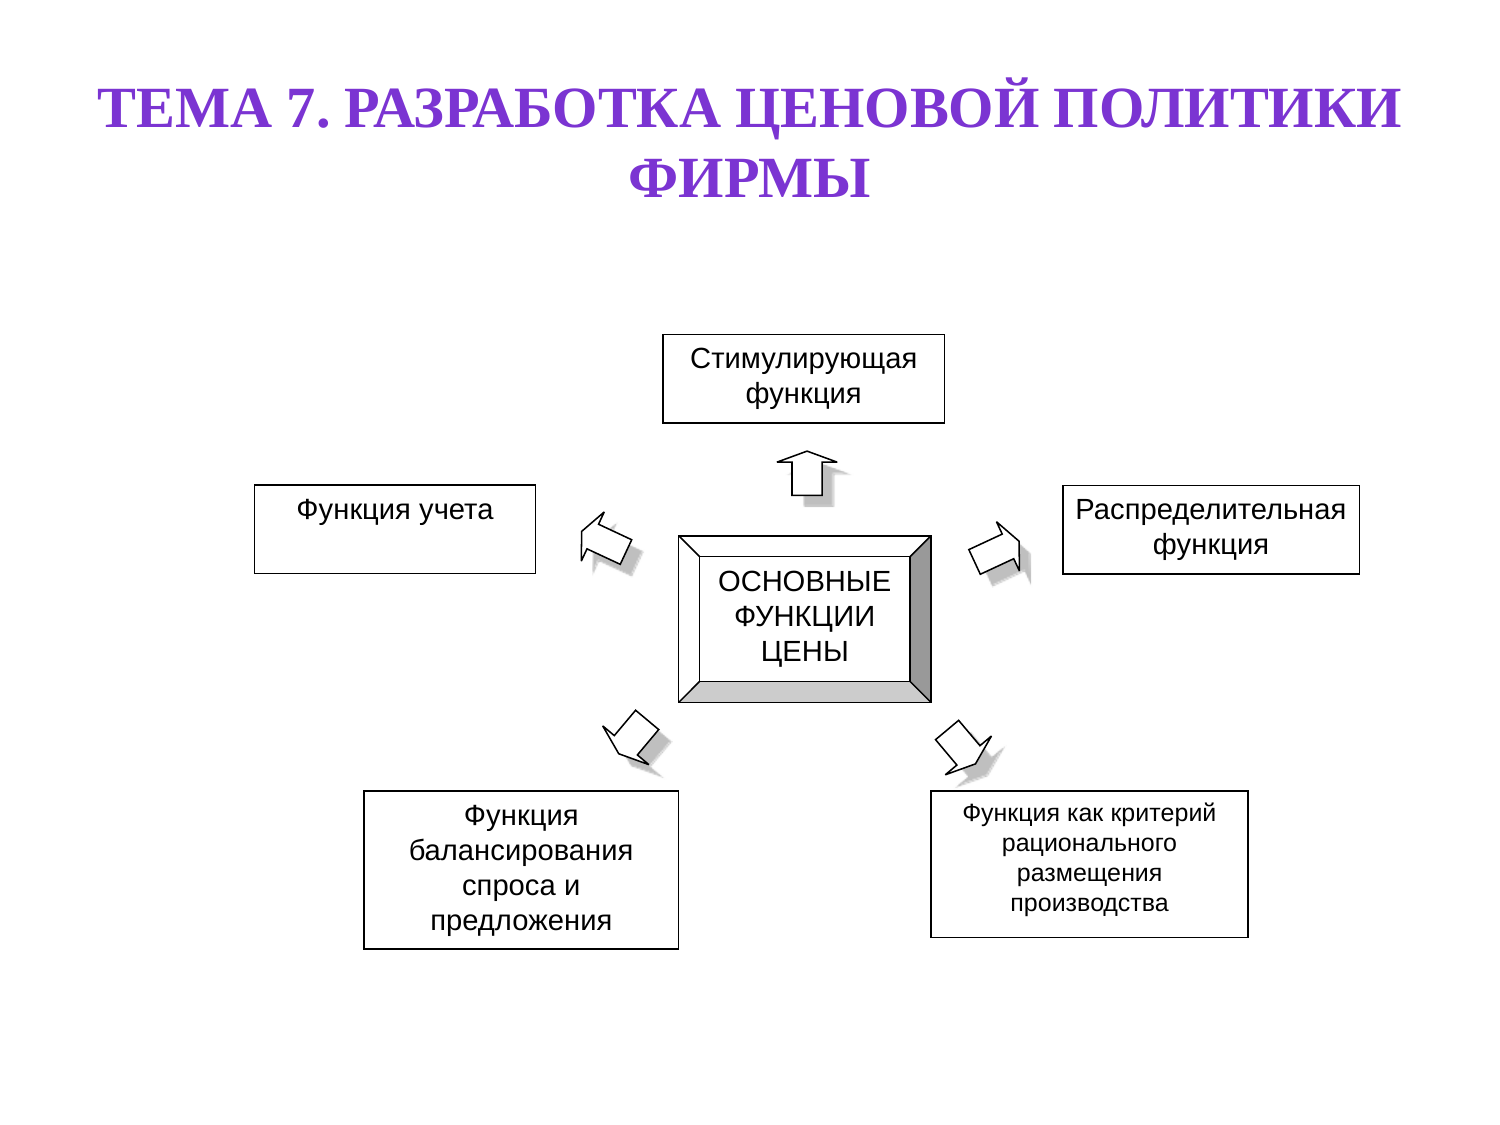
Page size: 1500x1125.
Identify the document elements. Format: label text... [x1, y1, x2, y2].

title Тема 7. Разработка ценовой политики фирмы [75, 45, 1425, 233]
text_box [210, 269, 1372, 1009]
